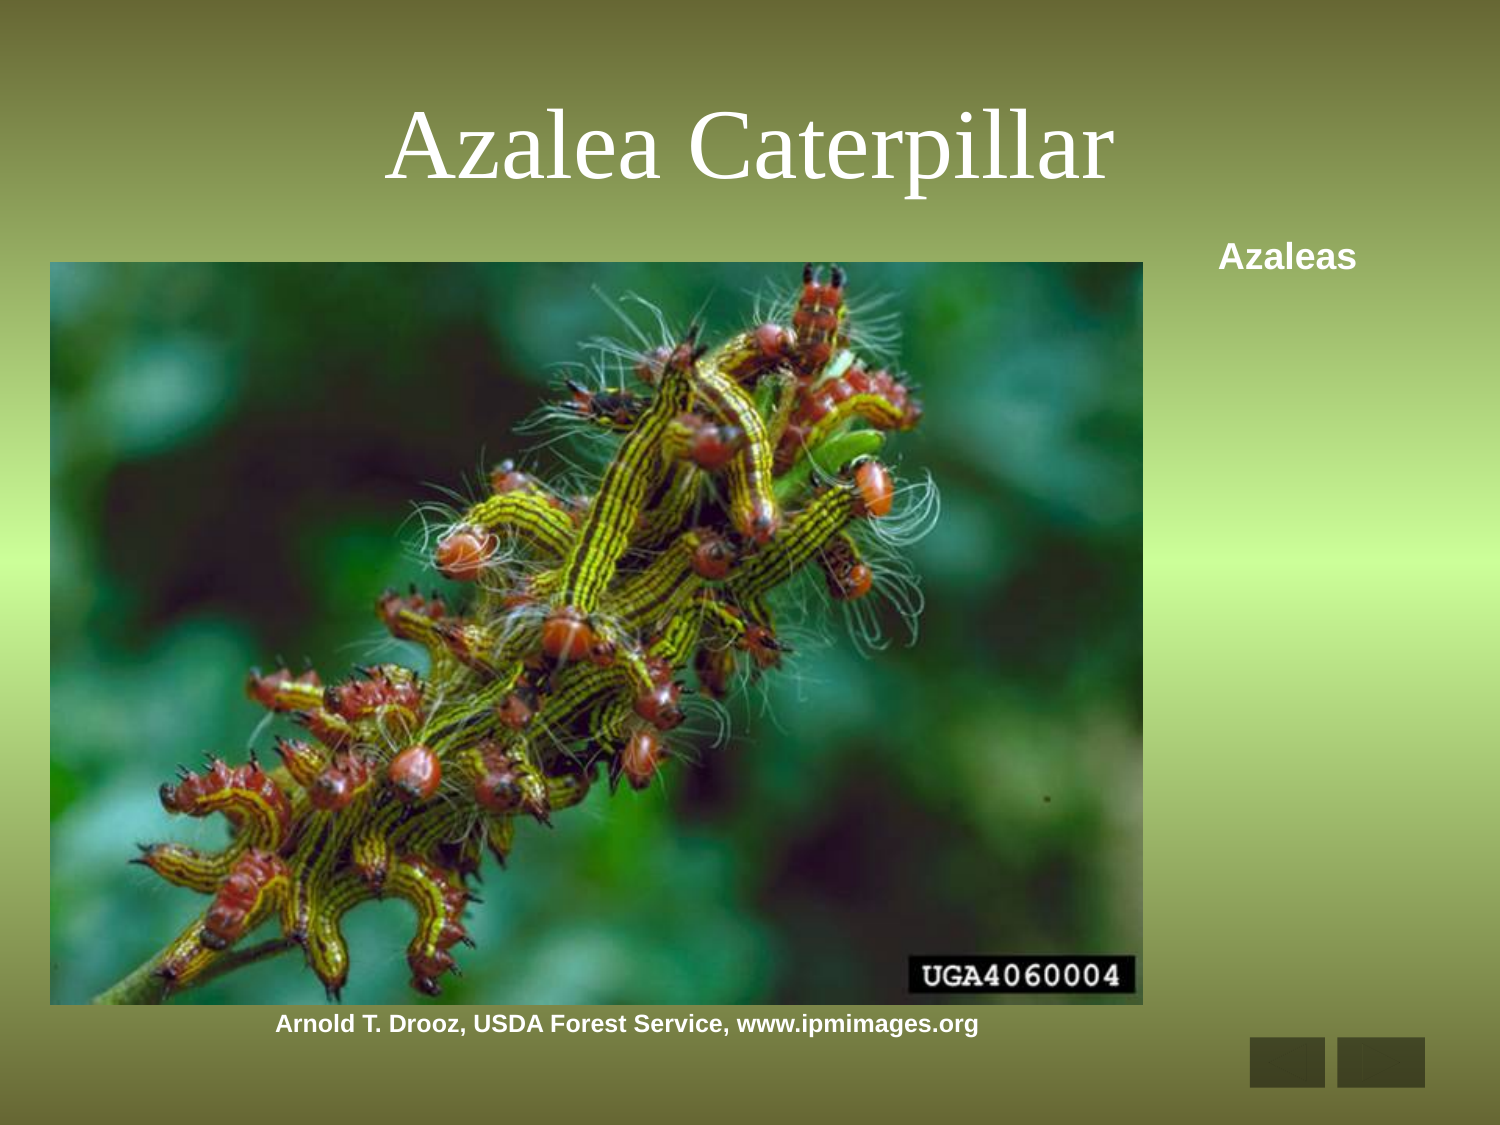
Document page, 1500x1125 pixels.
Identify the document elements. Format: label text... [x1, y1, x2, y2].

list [49, 262, 1143, 1005]
title Azalea Caterpillar [75, 45, 1425, 233]
text_box Azaleas [1074, 224, 1500, 285]
text_box Arnold T. Drooz, USDA Forest Service, www.ipmimages.org [125, 1005, 1138, 1045]
